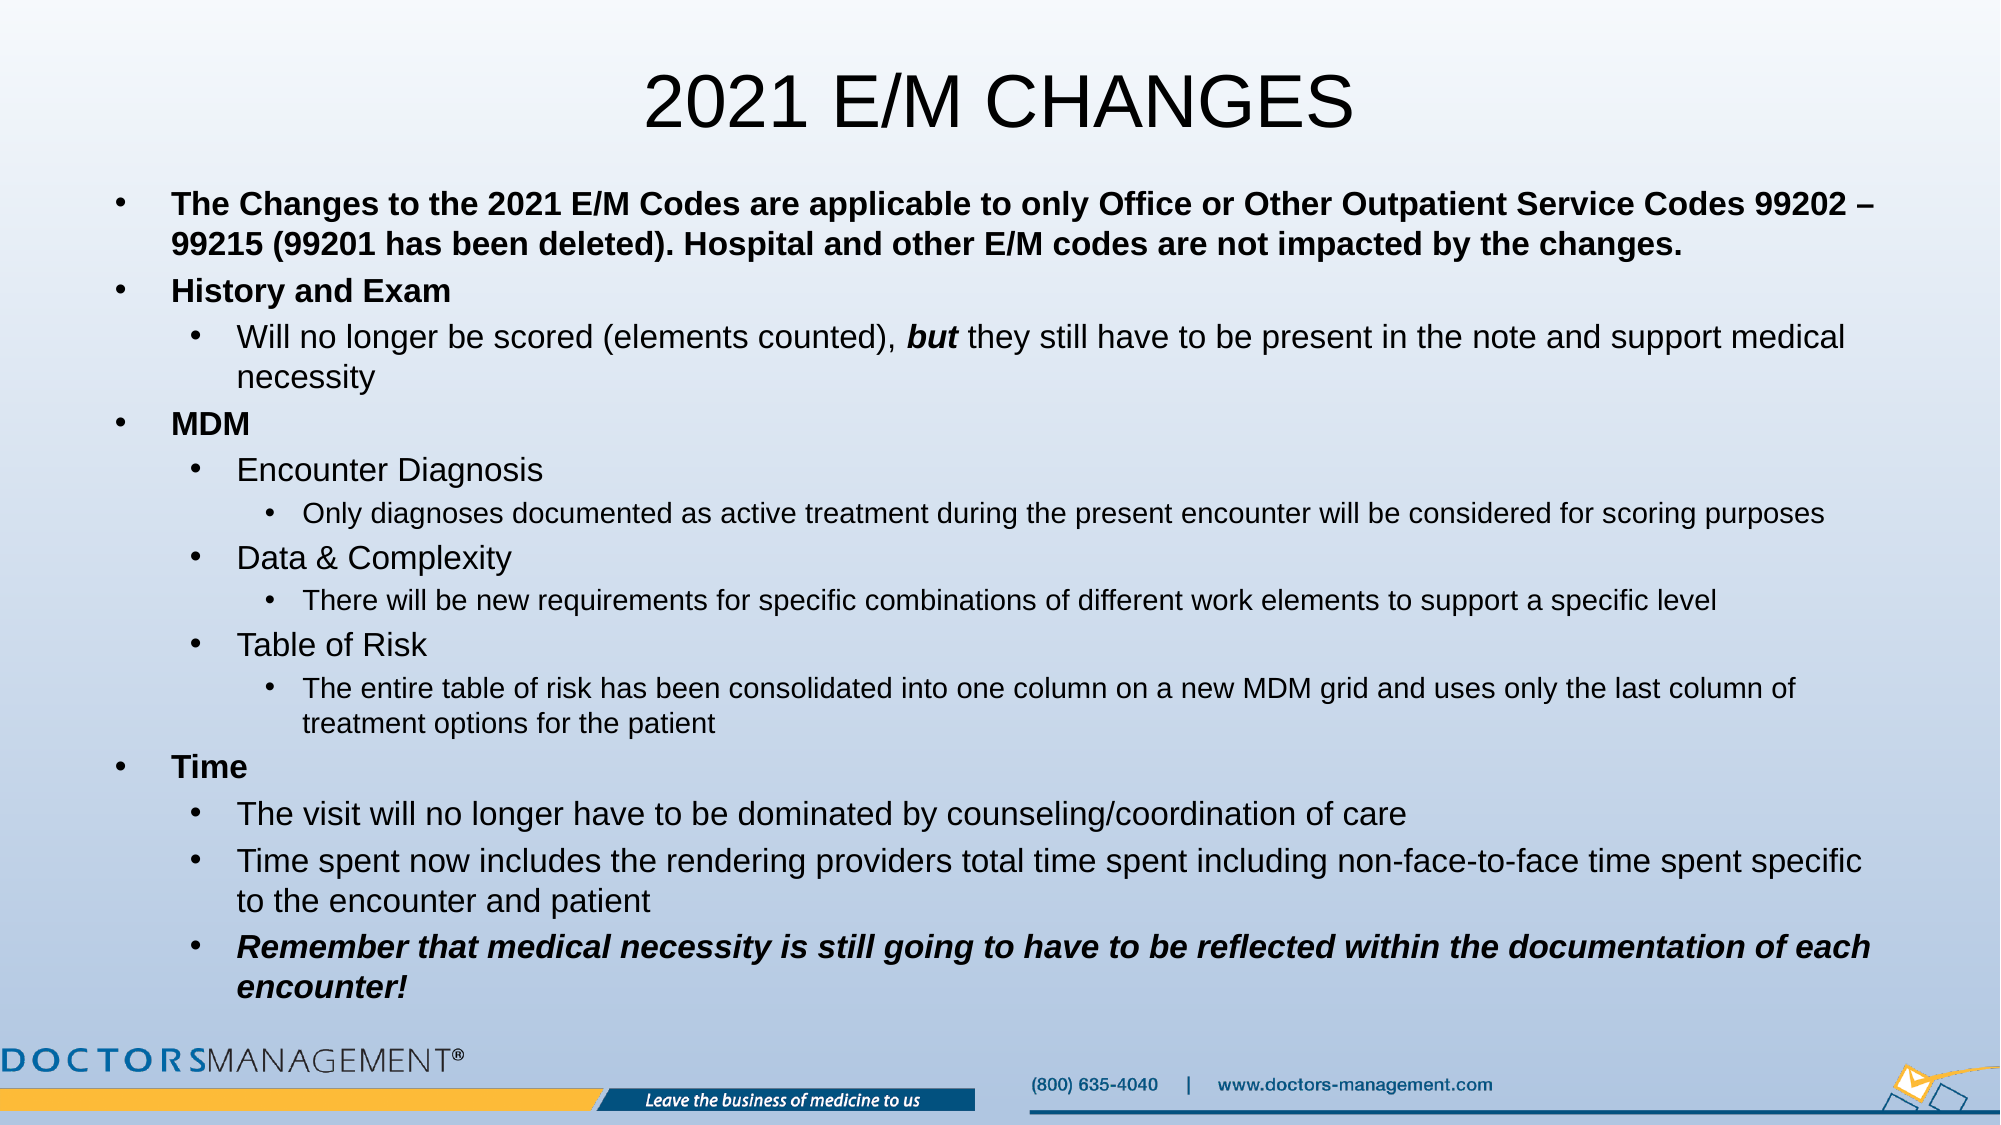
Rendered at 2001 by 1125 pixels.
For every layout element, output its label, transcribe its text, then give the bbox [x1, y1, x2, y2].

list The Changes to the 2021 E/M Codes are applicable to only Office or Other Outpatient Service Codes 99202 – 99215 (99201 has been deleted). Hospital and other E/M codes are not impacted by the changes. History and Exam Will no longer be scored (elements counted), but they still have to be present in the note and support medical necessity MDM Encounter Diagnosis Only diagnoses documented as active treatment during the present encounter will be considered for scoring purposes Data & Complexity There will be new requirements for specific combinations of different work elements to support a specific level Table of Risk The entire table of risk has been consolidated into one column on a new MDM grid and uses only the last column of treatment options for the patient Time The visit will no longer have to be dominated by counseling/coordination of care Time spent now includes the rendering providers total time spent including non-face-to-face time spent specific to the encounter and patient Remember that medical necessity is still going to have to be reflected within the documentation of each encounter! [99, 174, 1900, 1038]
title 2021 E/M Changes [0, 45, 2000, 175]
picture [0, 1048, 975, 1111]
picture [1025, 1062, 2000, 1125]
